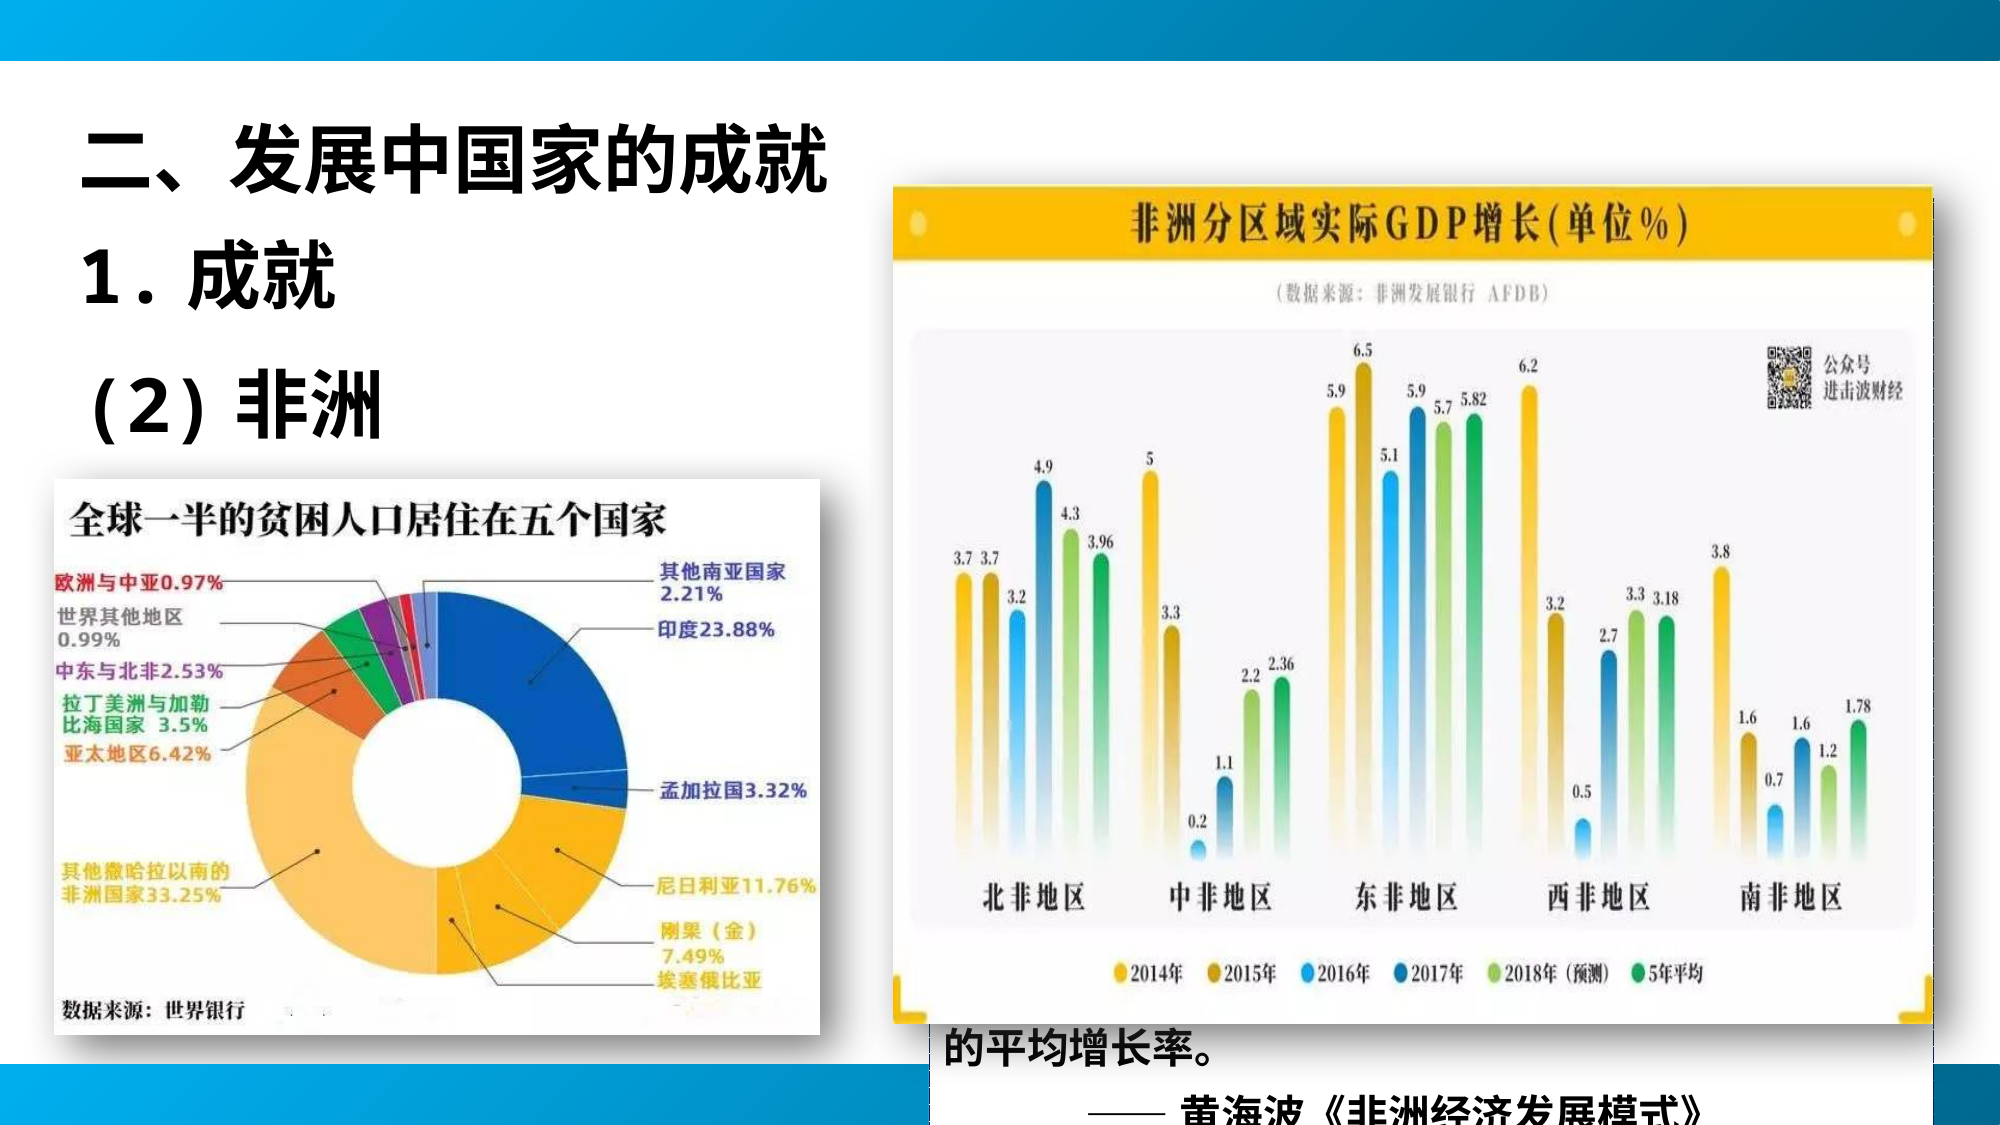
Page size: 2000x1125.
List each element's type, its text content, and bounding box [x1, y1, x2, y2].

text_box [0, 1064, 928, 1125]
text_box 1960-1970年，整个非洲国内生产总值年均增长率为3.8﹪。整个70年代非洲国内生产总值平均年增长率高达5.2﹪ 。 20世纪80年代，非洲经济年均增长率仅为1.5%，人均收入平均每年下降1.3%。非洲在世界贸易总额中的比重从1979年的5.9﹪降至1988年的1.9﹪。 1994年非洲国内生产总值比上年增长2﹪。1995年和1996年增长率分别为2.74﹪和3.96﹪。其中，1996年是近20年来首次出现较大幅度的增长，不只是少数国家，而是较多国家，33个最不发达国家的年均增长率为4.5﹪，高于全非洲的平均增长率。 ——黄海波《非洲经济发展模式》 [928, 1070, 1933, 1125]
text_box 二、发展中国家的成就 1.成就 [31, 78, 966, 327]
picture [893, 184, 1934, 1024]
picture [54, 479, 820, 1036]
text_box (2)非洲 [66, 350, 422, 455]
text_box [1933, 1064, 2000, 1125]
text_box [0, 0, 2000, 61]
